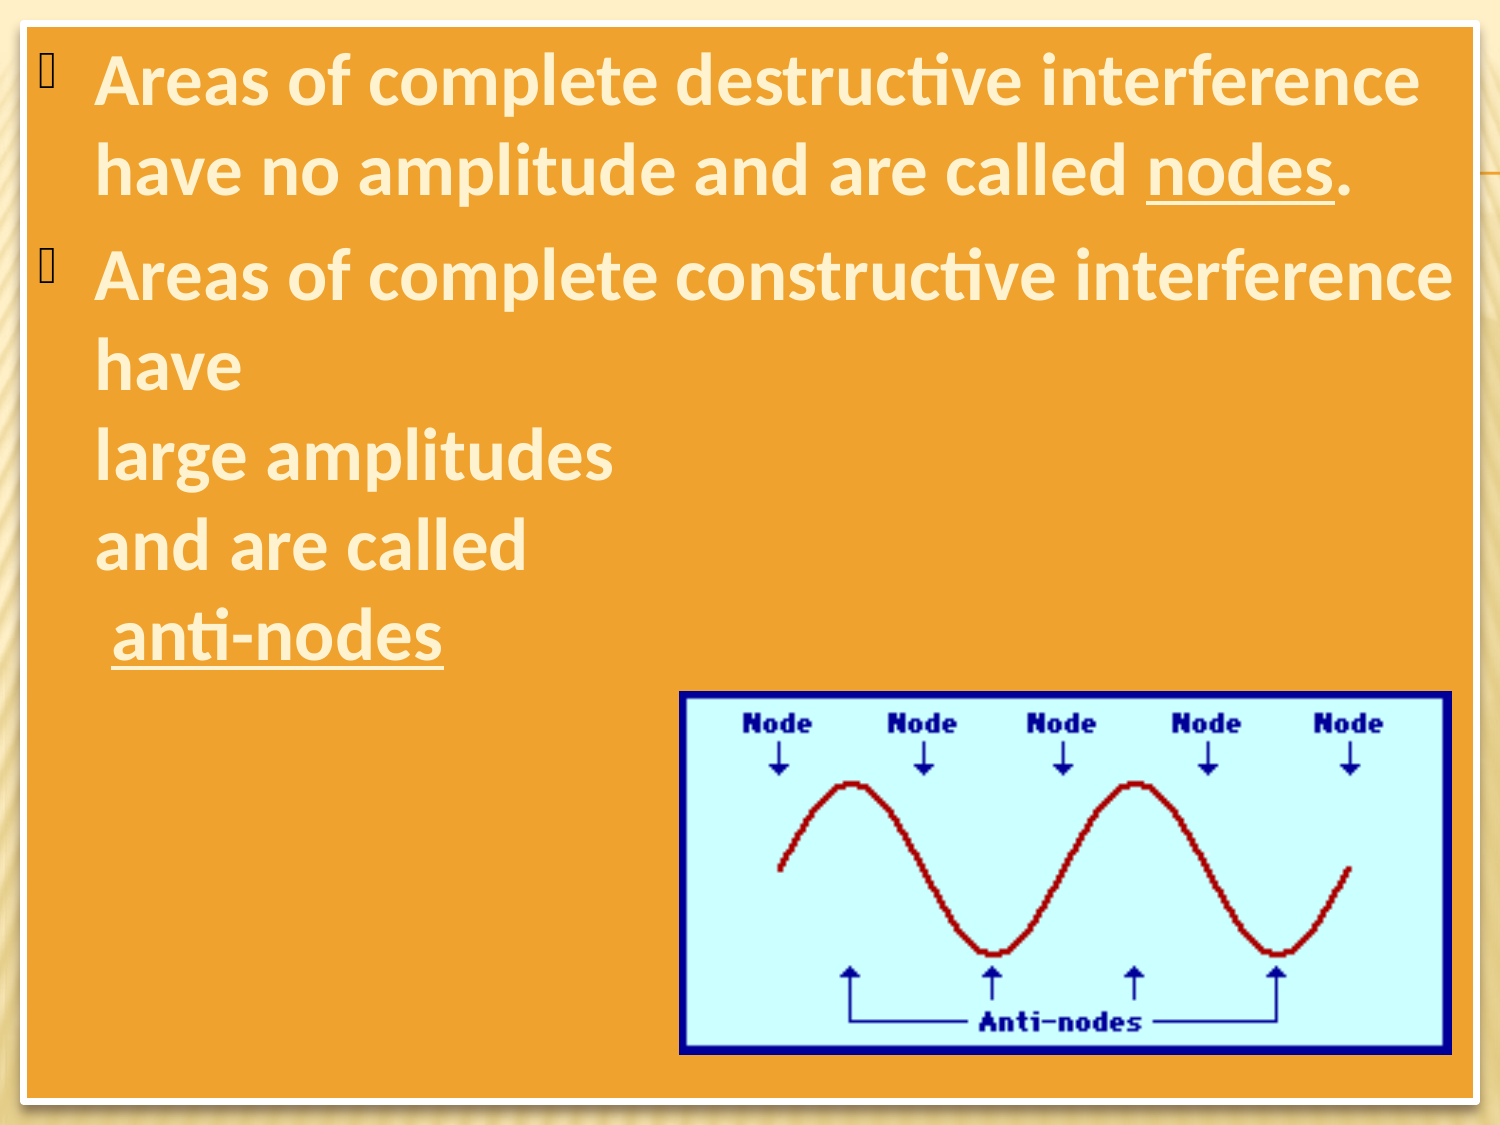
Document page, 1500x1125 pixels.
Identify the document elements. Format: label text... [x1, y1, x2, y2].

list Areas of complete destructive interference have no amplitude and are called nodes. Areas of complete constructive interference have large amplitudes and are called anti-nodes [20, 20, 1480, 1105]
picture [679, 691, 1452, 1055]
